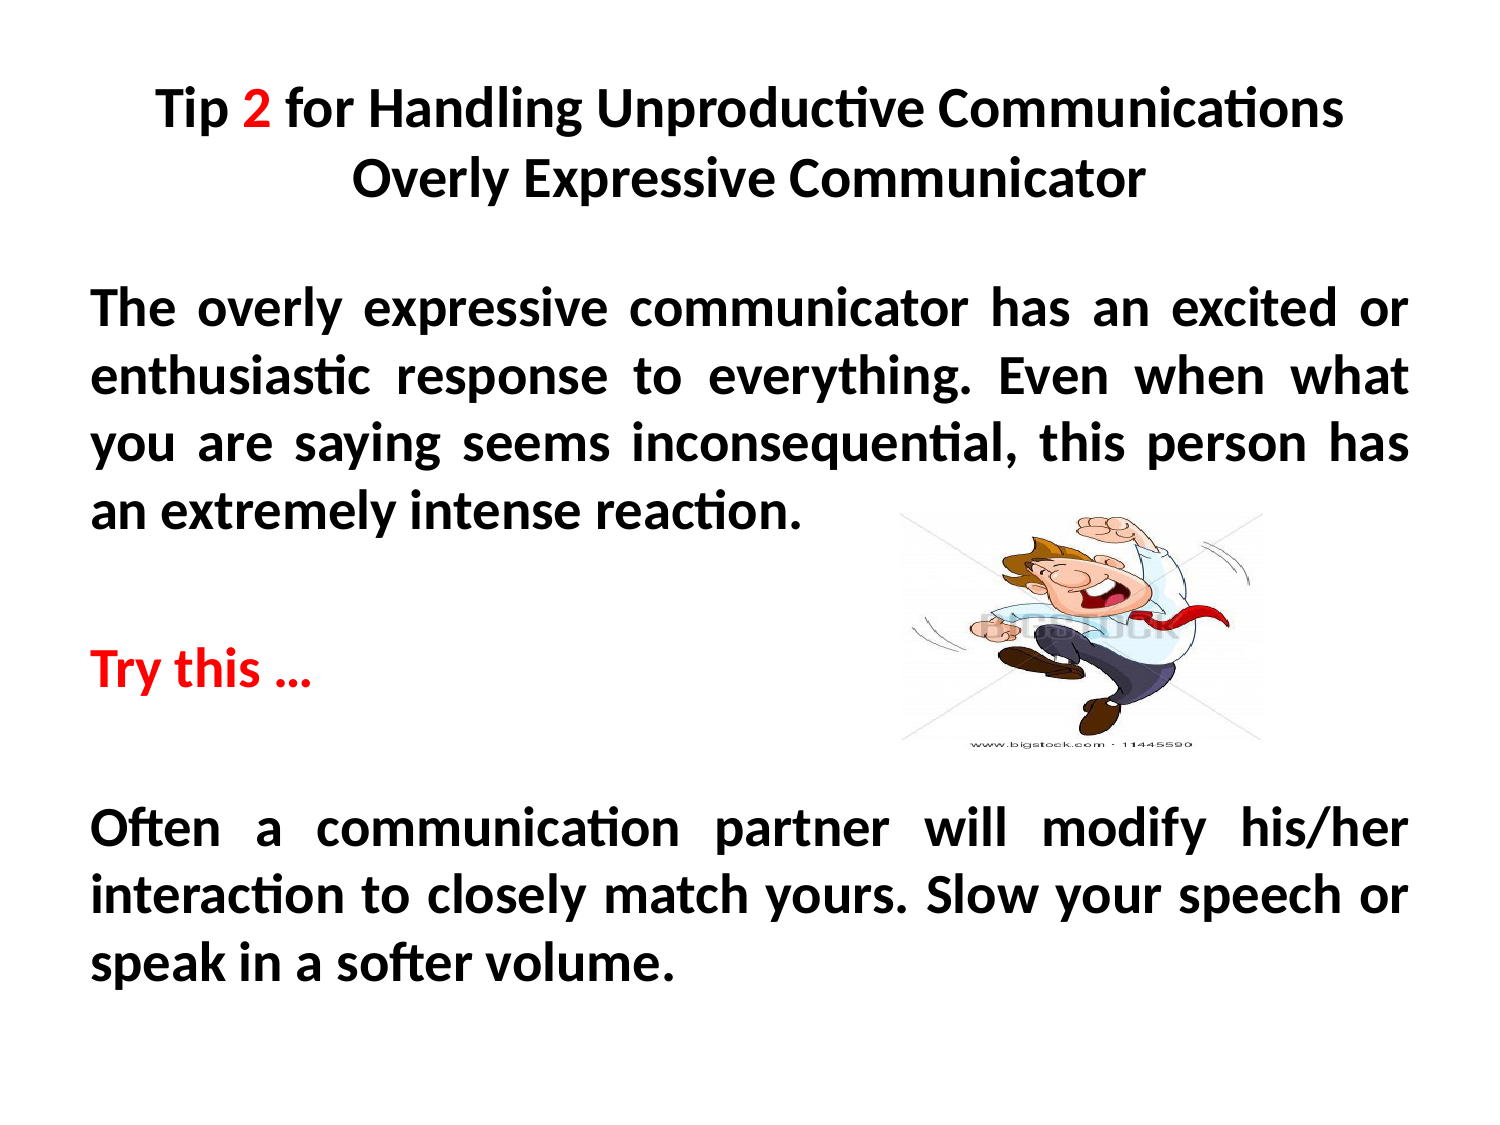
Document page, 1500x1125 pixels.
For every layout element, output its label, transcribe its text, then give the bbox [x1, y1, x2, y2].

title Tip 2 for Handling Unproductive Communications Overly Expressive Communicator [75, 45, 1425, 233]
picture [899, 512, 1263, 751]
list The overly expressive communicator has an excited or enthusiastic response to everything. Even when what you are saying seems inconsequential, this person has an extremely intense reaction. Try this … Often a communication partner will modify his/her interaction to closely match yours. Slow your speech or speak in a softer volume. [75, 262, 1425, 1005]
